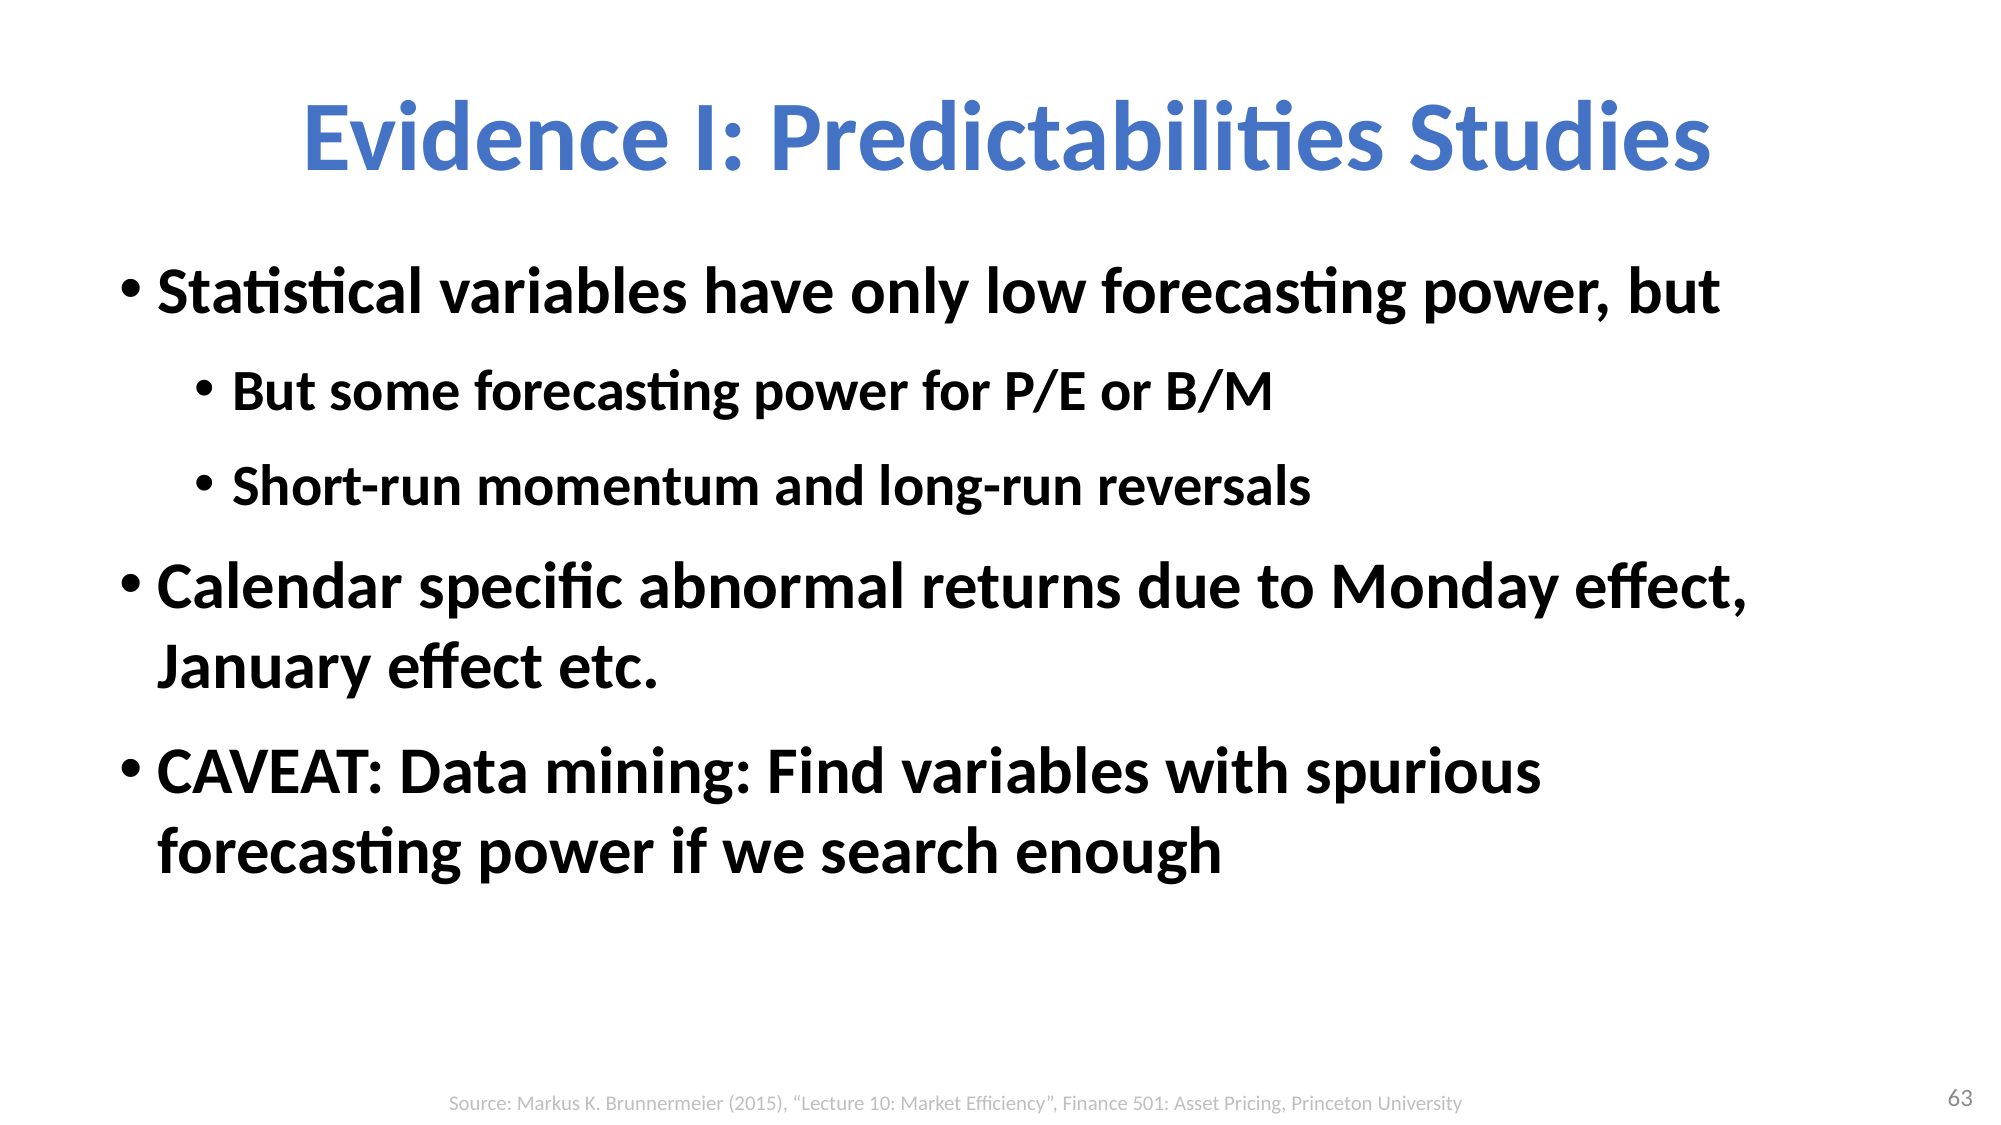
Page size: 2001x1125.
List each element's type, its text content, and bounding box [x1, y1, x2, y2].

slide_number 63 [1830, 1076, 1989, 1116]
title Evidence I: Predictabilities Studies [87, 22, 1929, 240]
text_box Source: Markus K. Brunnermeier (2015), “Lecture 10: Market Efficiency”, Finance 501: Asset Pricing, Princeton University [434, 1082, 1478, 1122]
list Statistical variables have only low forecasting power, but But some forecasting power for P/E or B/M Short-run momentum and long-run reversals Calendar specific abnormal returns due to Monday effect, January effect etc. CAVEAT: Data mining: Find variables with spurious forecasting power if we search enough [104, 239, 1831, 1013]
